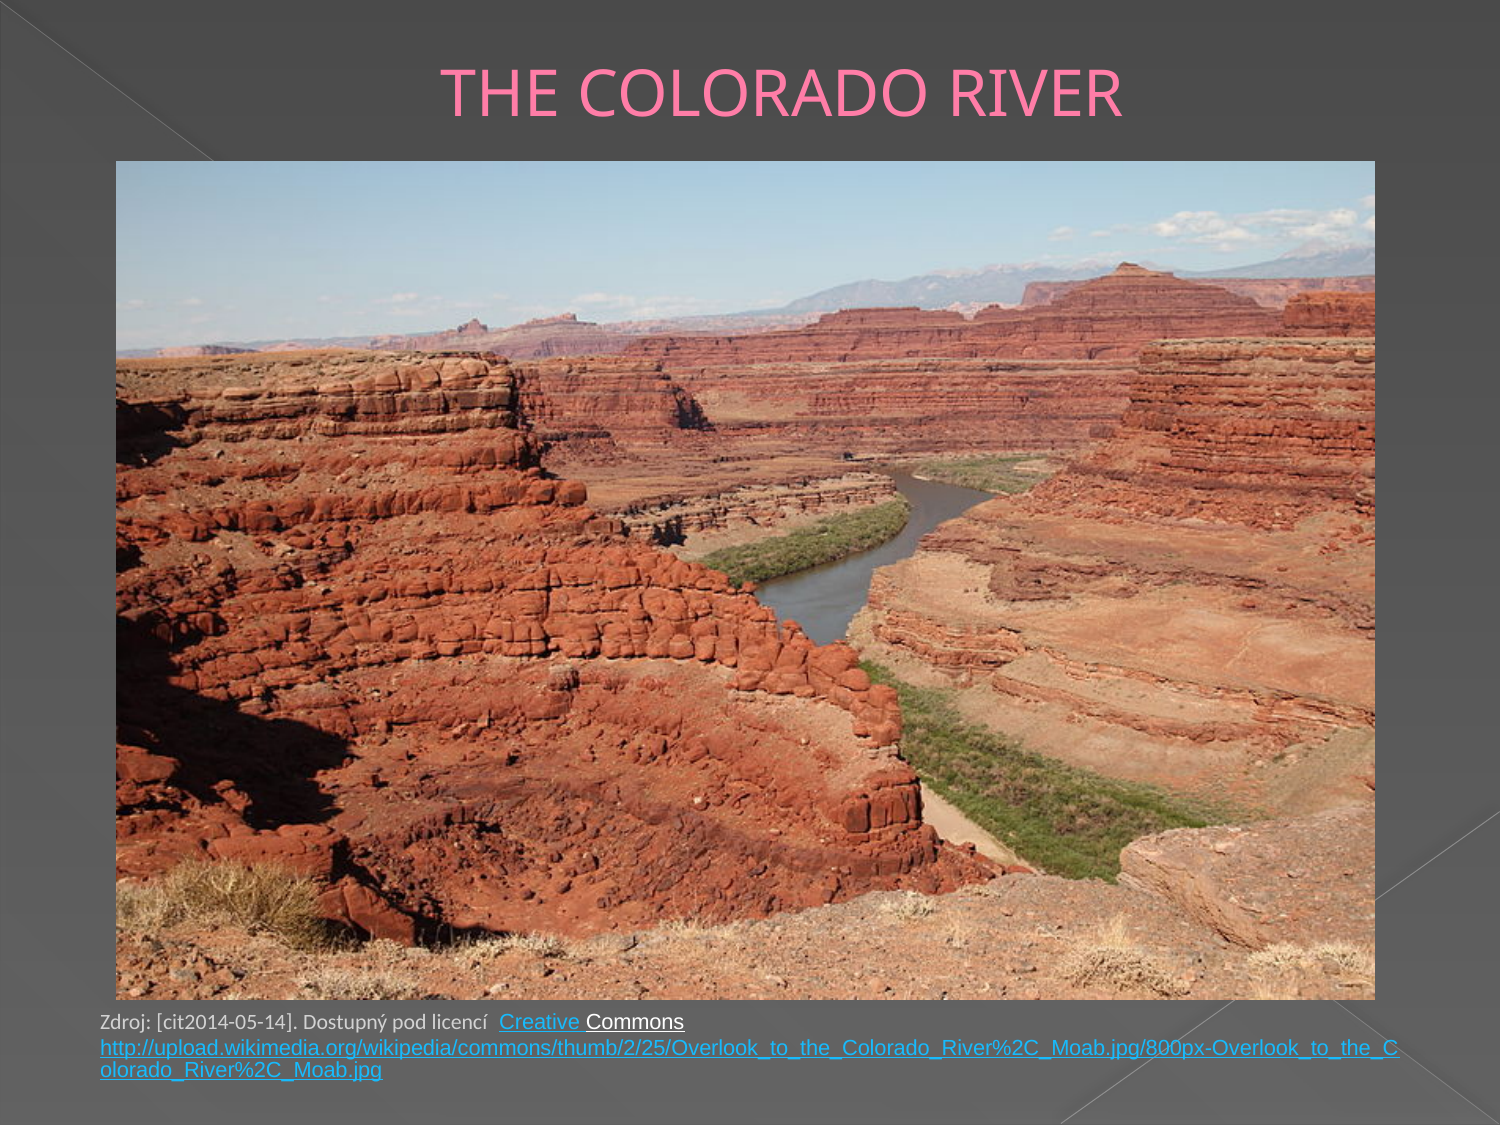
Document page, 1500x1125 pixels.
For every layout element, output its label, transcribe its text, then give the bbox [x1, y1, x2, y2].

picture [116, 160, 1376, 1000]
list Zdroj: [cit2014-05-14]. Dostupný pod licencí Creative Commons http://upload.wikimedia.org/wikipedia/commons/thumb/2/25/Overlook_to_the_Colorado_River%2C_Moab.jpg/800px-Overlook_to_the_Colorado_River%2C_Moab.jpg [75, 160, 1425, 1125]
title THE COLORADO RIVER [75, 43, 1425, 138]
